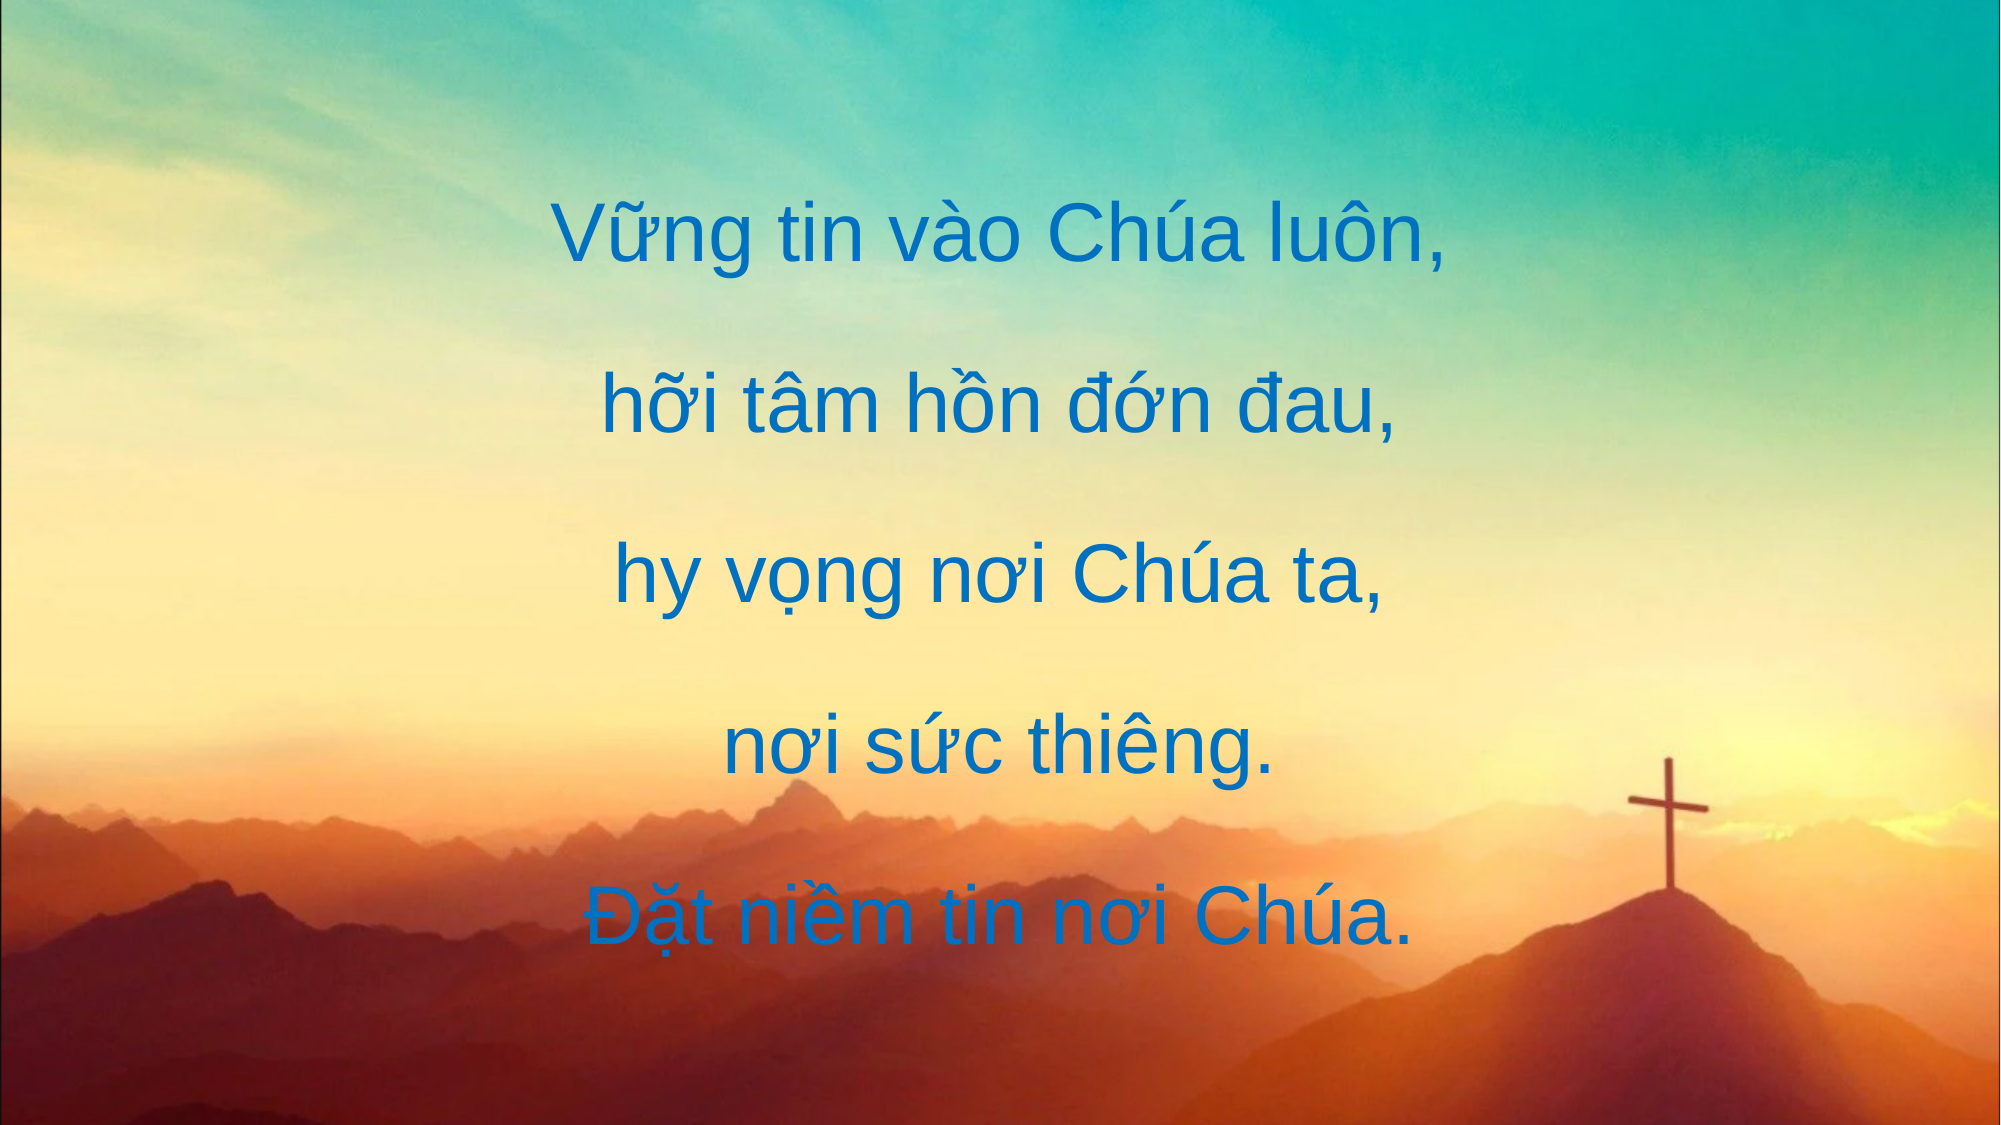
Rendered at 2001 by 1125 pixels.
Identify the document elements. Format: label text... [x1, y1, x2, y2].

list Vững tin vào Chúa luôn, hỡi tâm hồn đớn đau, hy vọng nơi Chúa ta, nơi sức thiêng. Đặt niềm tin nơi Chúa. [0, 0, 2000, 1125]
